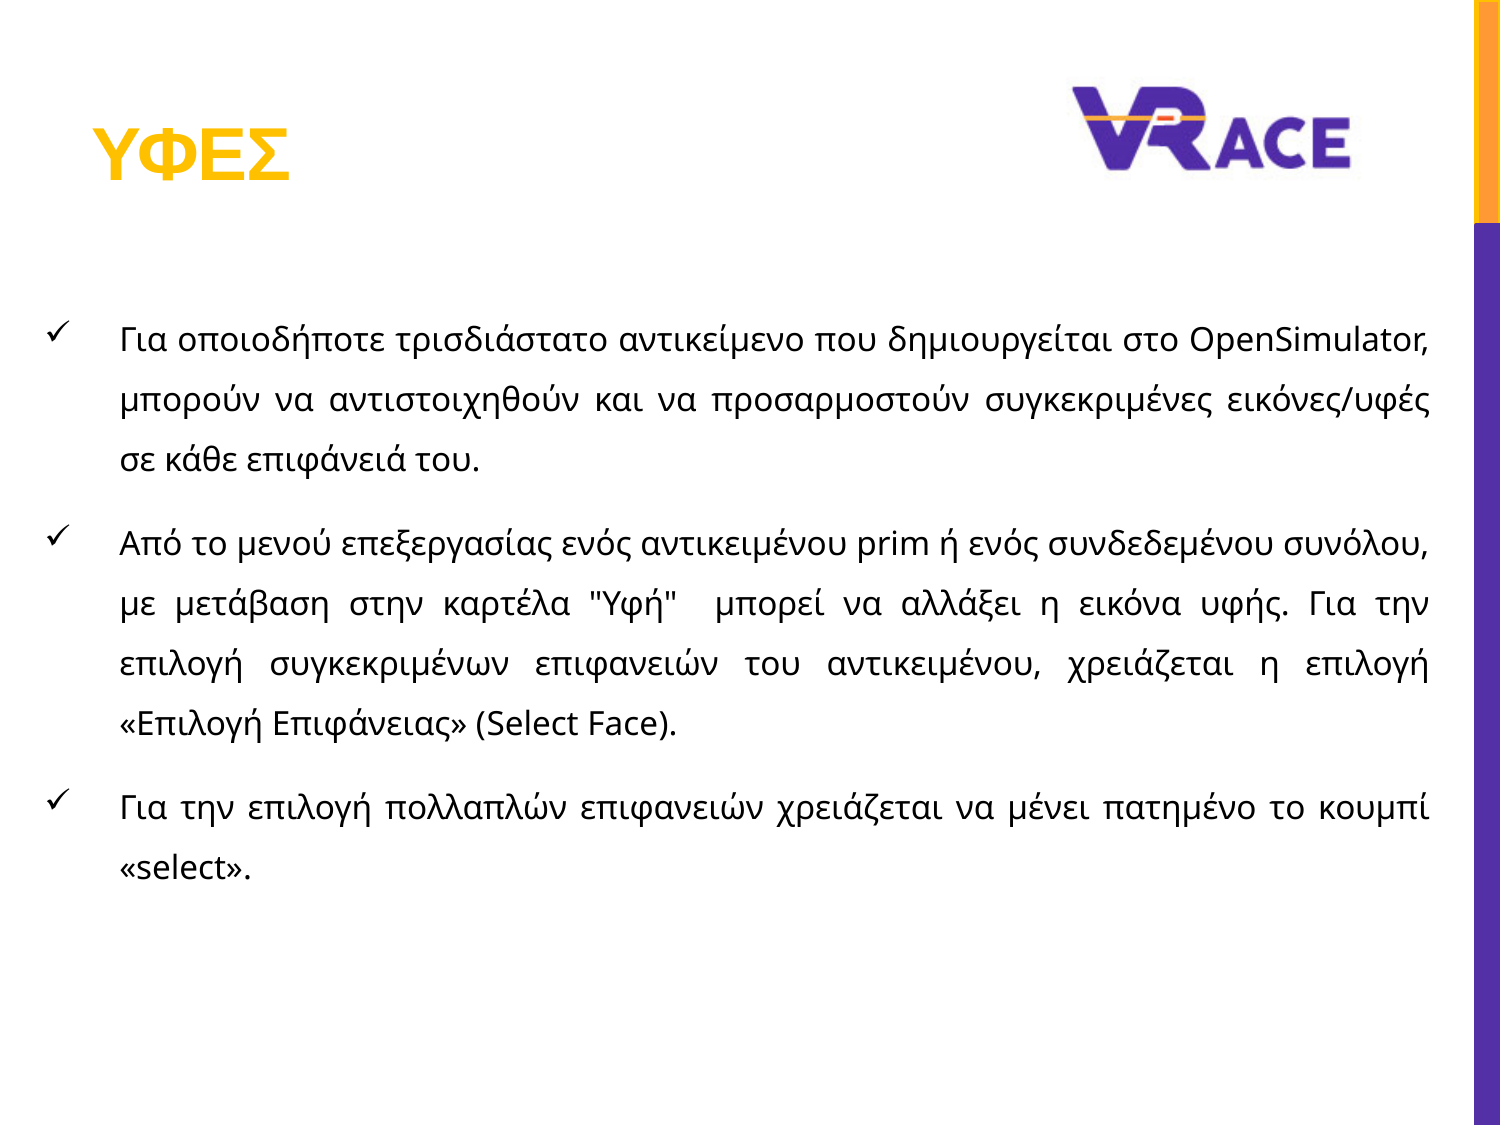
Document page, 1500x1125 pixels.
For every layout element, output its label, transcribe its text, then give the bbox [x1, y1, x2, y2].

picture [1057, 39, 1374, 222]
title ΥΦΕΣ [76, 78, 1027, 203]
list Για οποιοδήποτε τρισδιάστατο αντικείμενο που δημιουργείται στο OpenSimulator, μπορούν να αντιστοιχηθούν και να προσαρμοστούν συγκεκριμένες εικόνες/υφές σε κάθε επιφάνειά του. Από το μενού επεξεργασίας ενός αντικειμένου prim ή ενός συνδεδεμένου συνόλου, με μετάβαση στην καρτέλα "Υφή" μπορεί να αλλάξει η εικόνα υφής. Για την επιλογή συγκεκριμένων επιφανειών του αντικειμένου, χρειάζεται η επιλογή «Επιλογή Επιφάνειας» (Select Face). Για την επιλογή πολλαπλών επιφανειών χρειάζεται να μένει πατημένο το κουμπί «select». [29, 290, 1447, 905]
